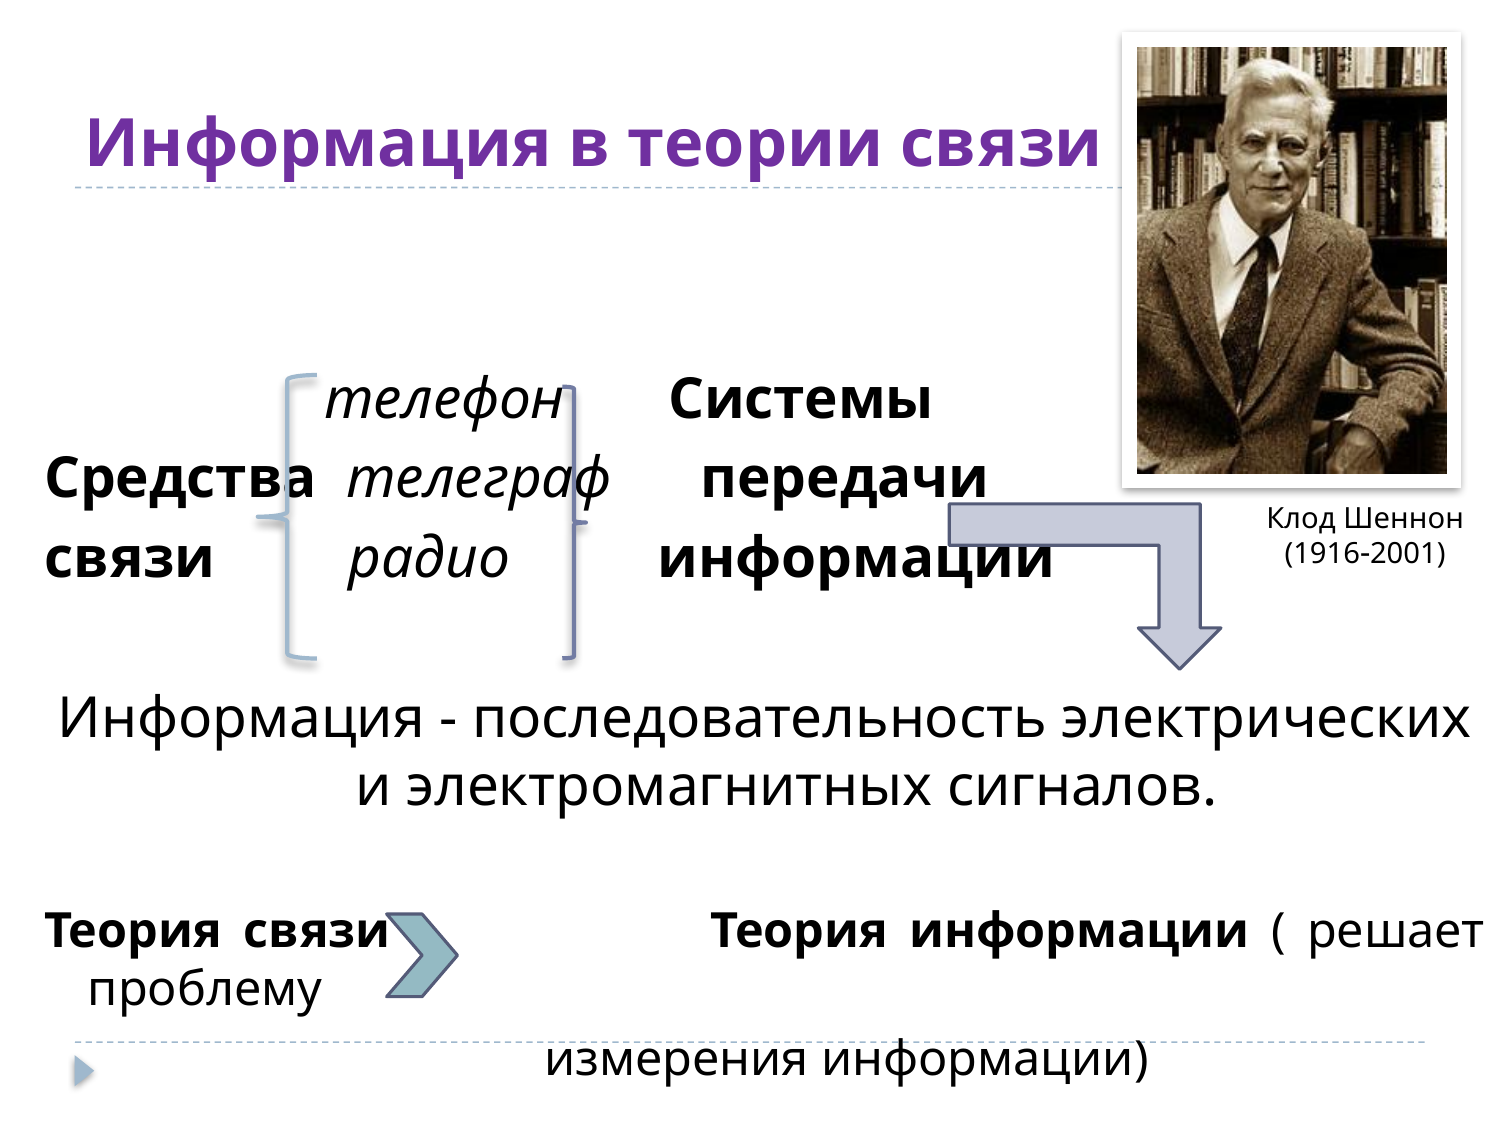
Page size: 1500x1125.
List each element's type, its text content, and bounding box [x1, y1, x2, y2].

text_box [562, 384, 588, 661]
text_box [385, 912, 459, 999]
picture [1136, 46, 1447, 474]
text_box [45, 45, 1117, 236]
text_box [947, 502, 1223, 671]
list телефон Системы Средства телеграф передачи связи радио информации Информация - последовательность электрических и электромагнитных сигналов. Теория связи Теория информации ( решает проблему измерения информации) [29, 278, 1500, 1094]
text_box Клод Шеннон (19162001) [1230, 492, 1500, 577]
title Информация в теории связи [70, 0, 1136, 188]
text_box [255, 372, 317, 661]
